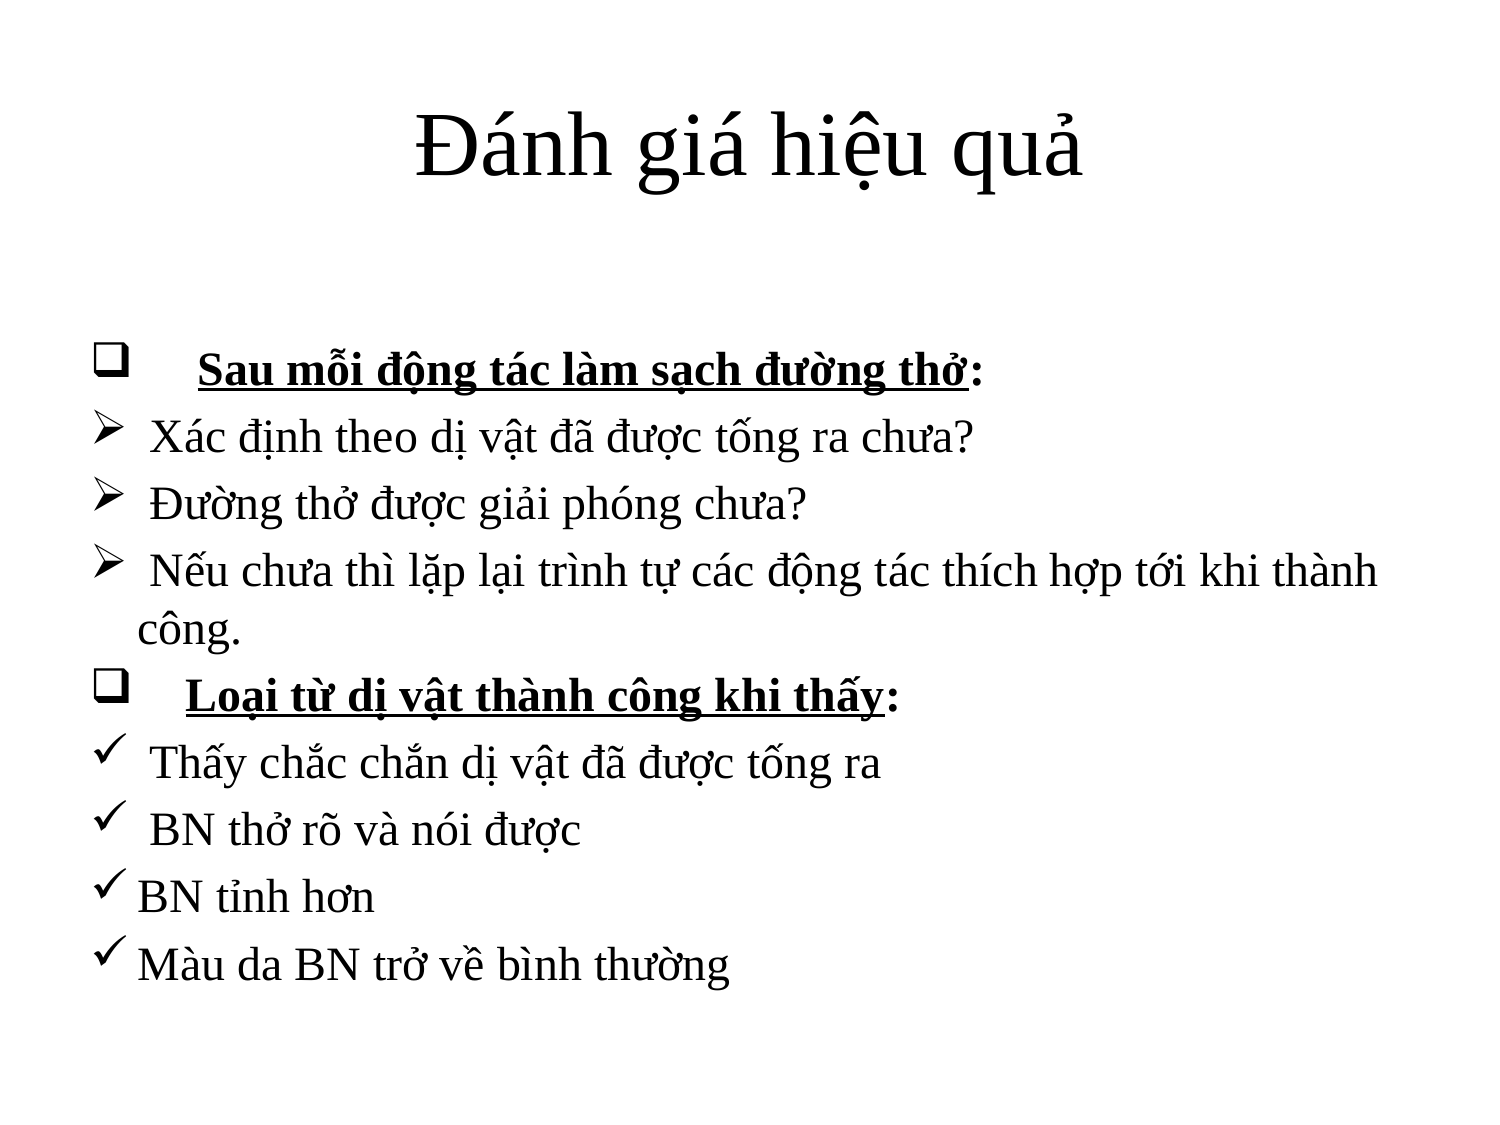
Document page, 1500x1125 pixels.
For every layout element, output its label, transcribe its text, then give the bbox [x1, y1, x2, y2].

title Đánh giá hiệu quả [75, 45, 1425, 233]
list Sau mỗi động tác làm sạch đường thở: Xác định theo dị vật đã được tống ra chưa? Đường thở được giải phóng chưa? Nếu chưa thì lặp lại trình tự các động tác thích hợp tới khi thành công. Loại từ dị vật thành công khi thấy: Thấy chắc chắn dị vật đã được tống ra BN thở rõ và nói được BN tỉnh hơn Màu da BN trở về bình thường [75, 262, 1425, 1005]
